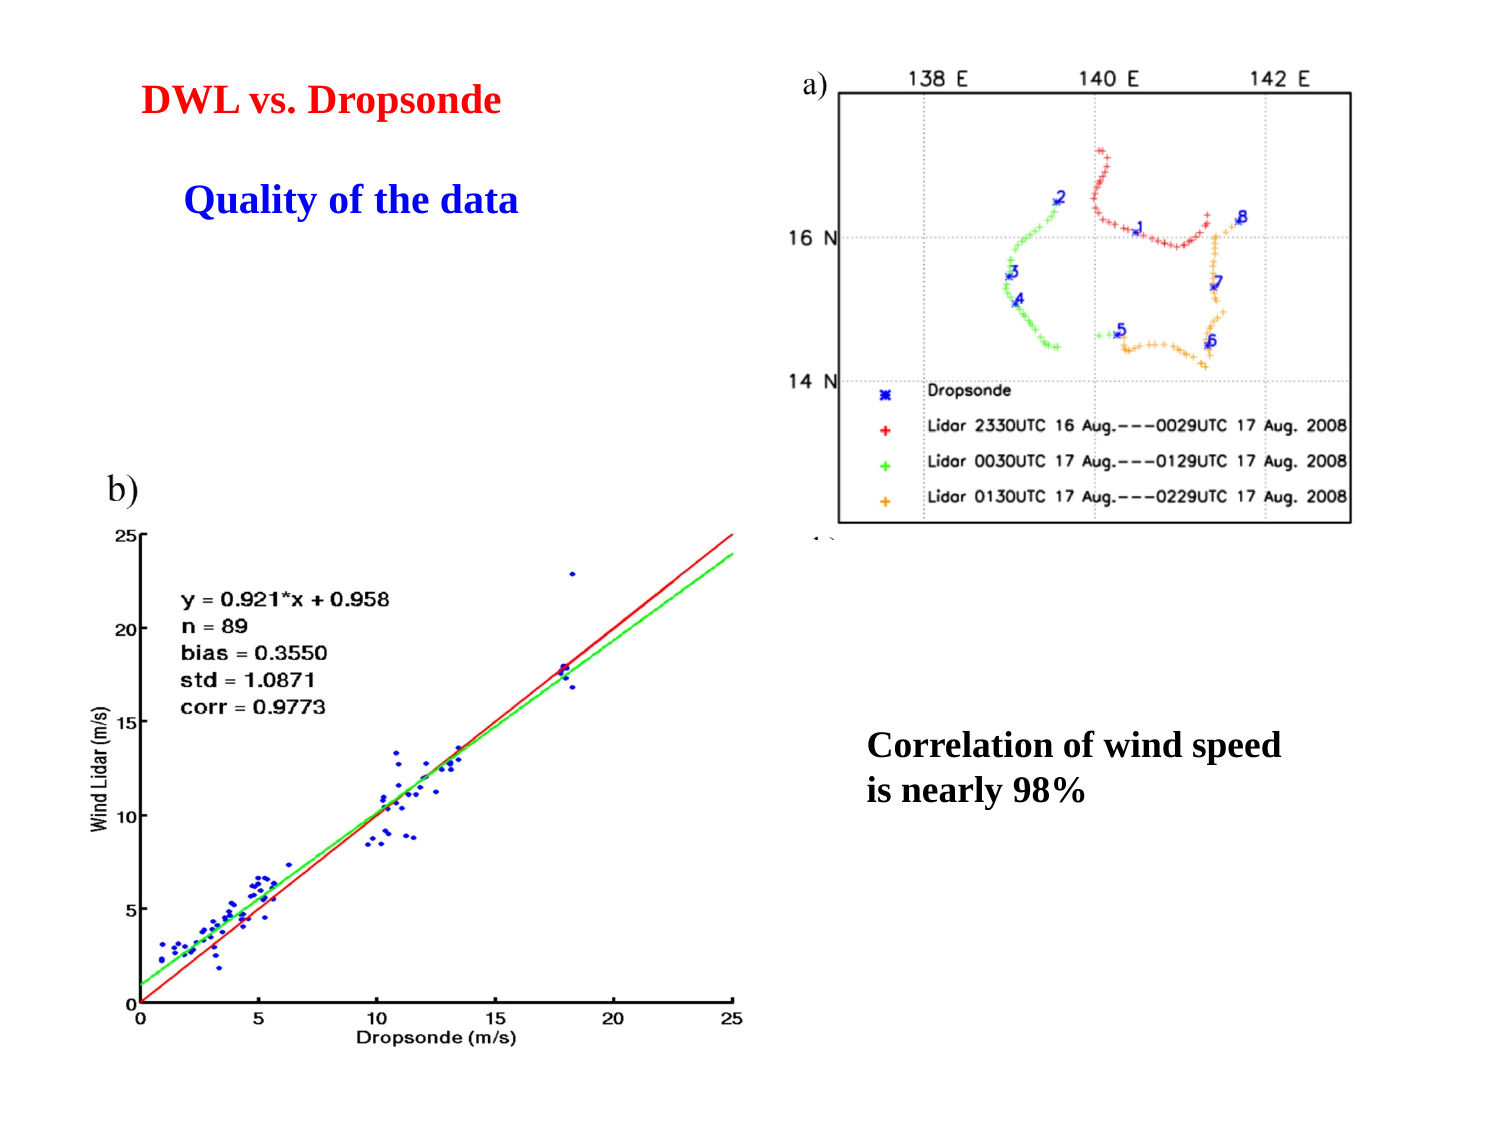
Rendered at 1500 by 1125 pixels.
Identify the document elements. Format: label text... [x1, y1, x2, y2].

picture [64, 64, 1438, 1081]
text_box Correlation of wind speed is nearly 98% [851, 712, 1297, 818]
text_box DWL vs. Dropsonde Quality of the data [126, 64, 535, 230]
